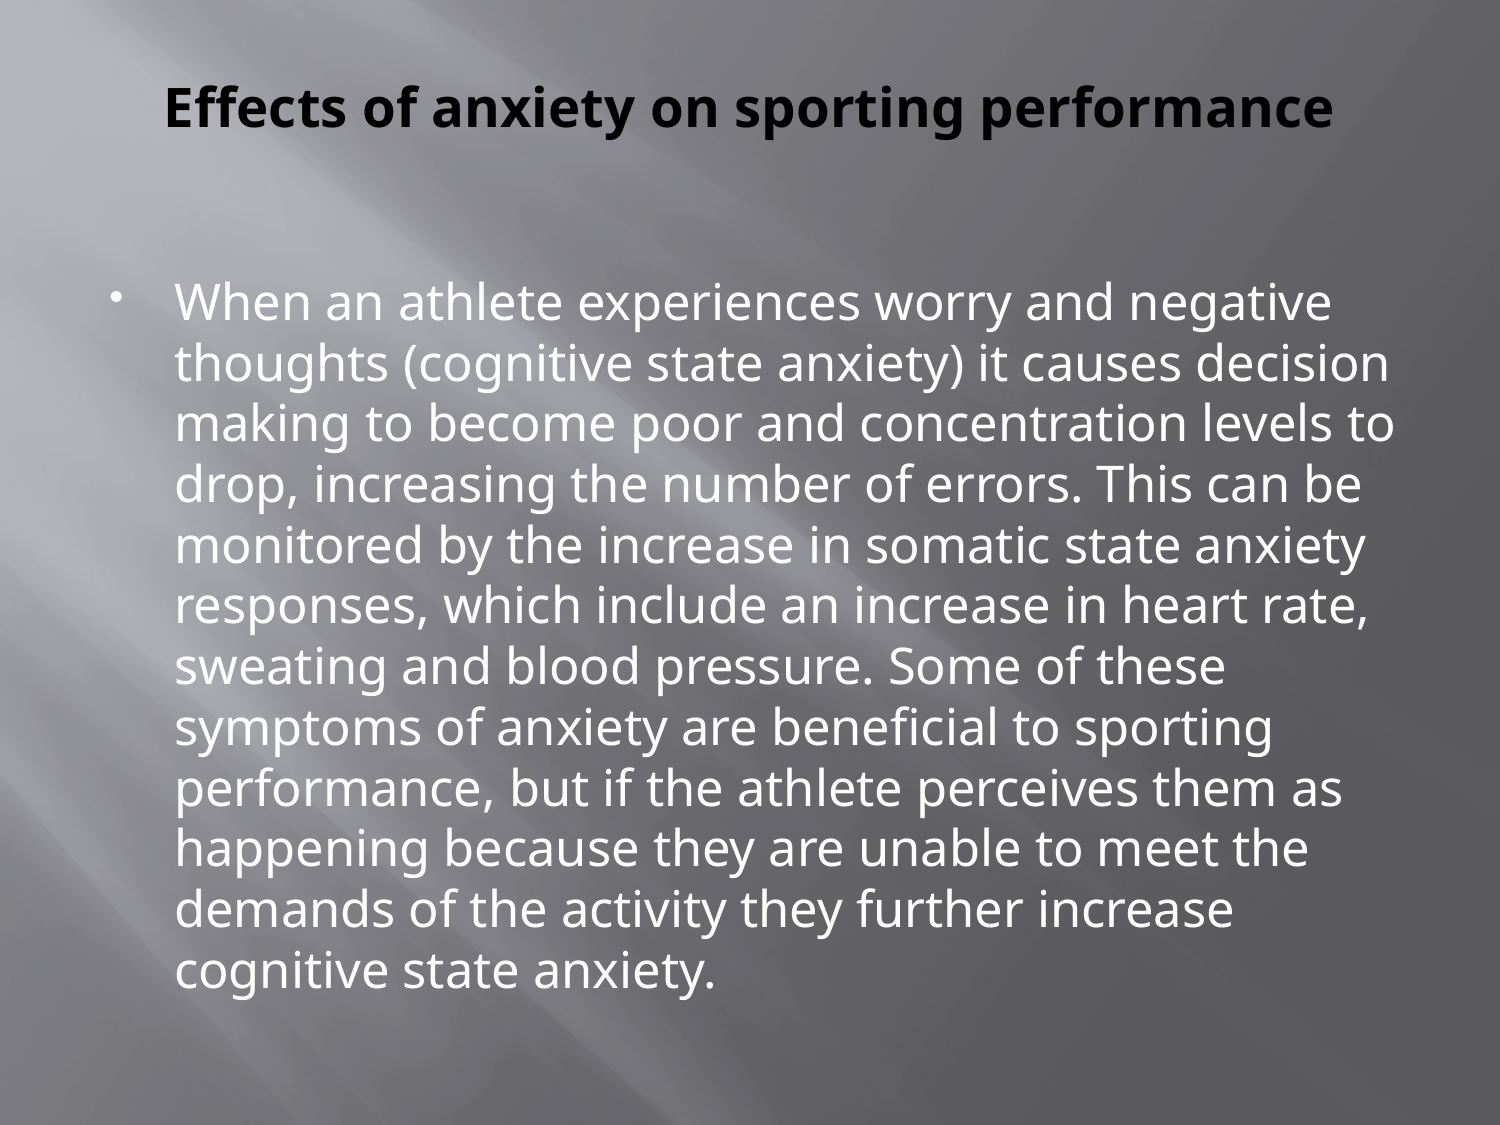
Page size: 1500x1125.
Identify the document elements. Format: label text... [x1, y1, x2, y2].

title Effects of anxiety on sporting performance [75, 45, 1425, 233]
list When an athlete experiences worry and negative thoughts (cognitive state anxiety) it causes decision making to become poor and concentration levels to drop, increasing the number of errors. This can be monitored by the increase in somatic state anxiety responses, which include an increase in heart rate, sweating and blood pressure. Some of these symptoms of anxiety are beneficial to sporting performance, but if the athlete perceives them as happening because they are unable to meet the demands of the activity they further increase cognitive state anxiety. [75, 262, 1425, 1035]
